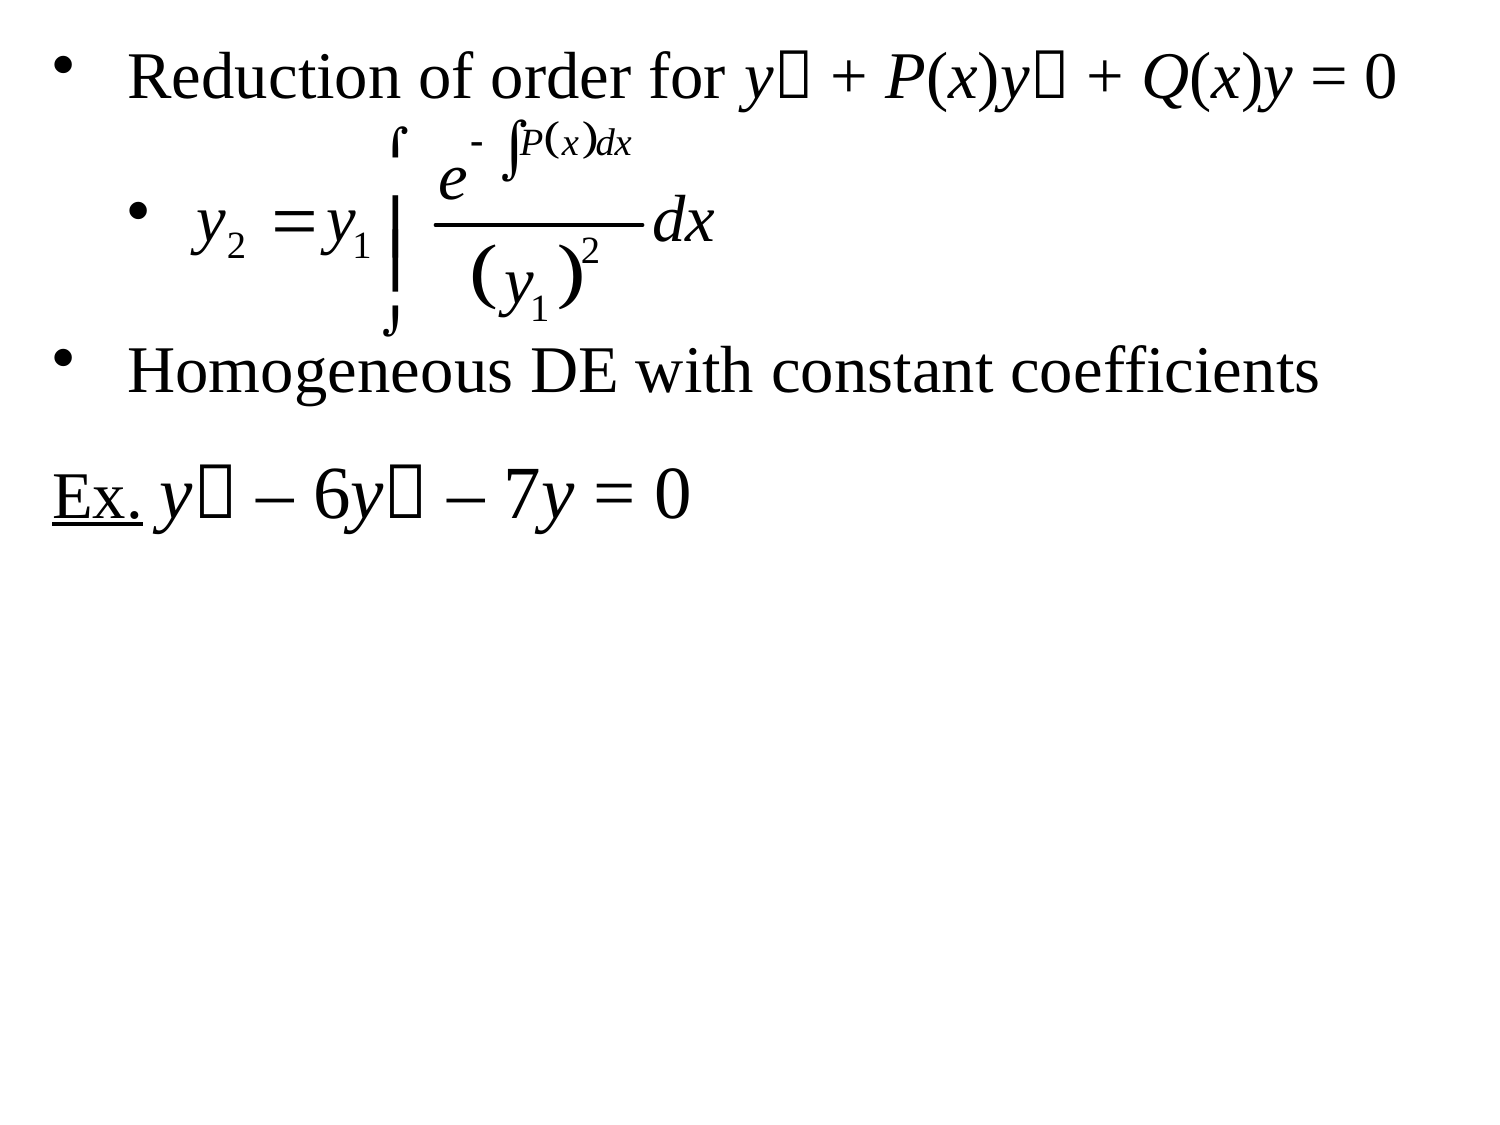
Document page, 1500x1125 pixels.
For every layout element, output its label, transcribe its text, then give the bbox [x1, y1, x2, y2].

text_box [187, 105, 719, 338]
text_box Reduction of order for y + P(x)y + Q(x)y = 0 Homogeneous DE with constant coefficients Ex. y – 6y – 7y = 0 [37, 24, 1463, 541]
